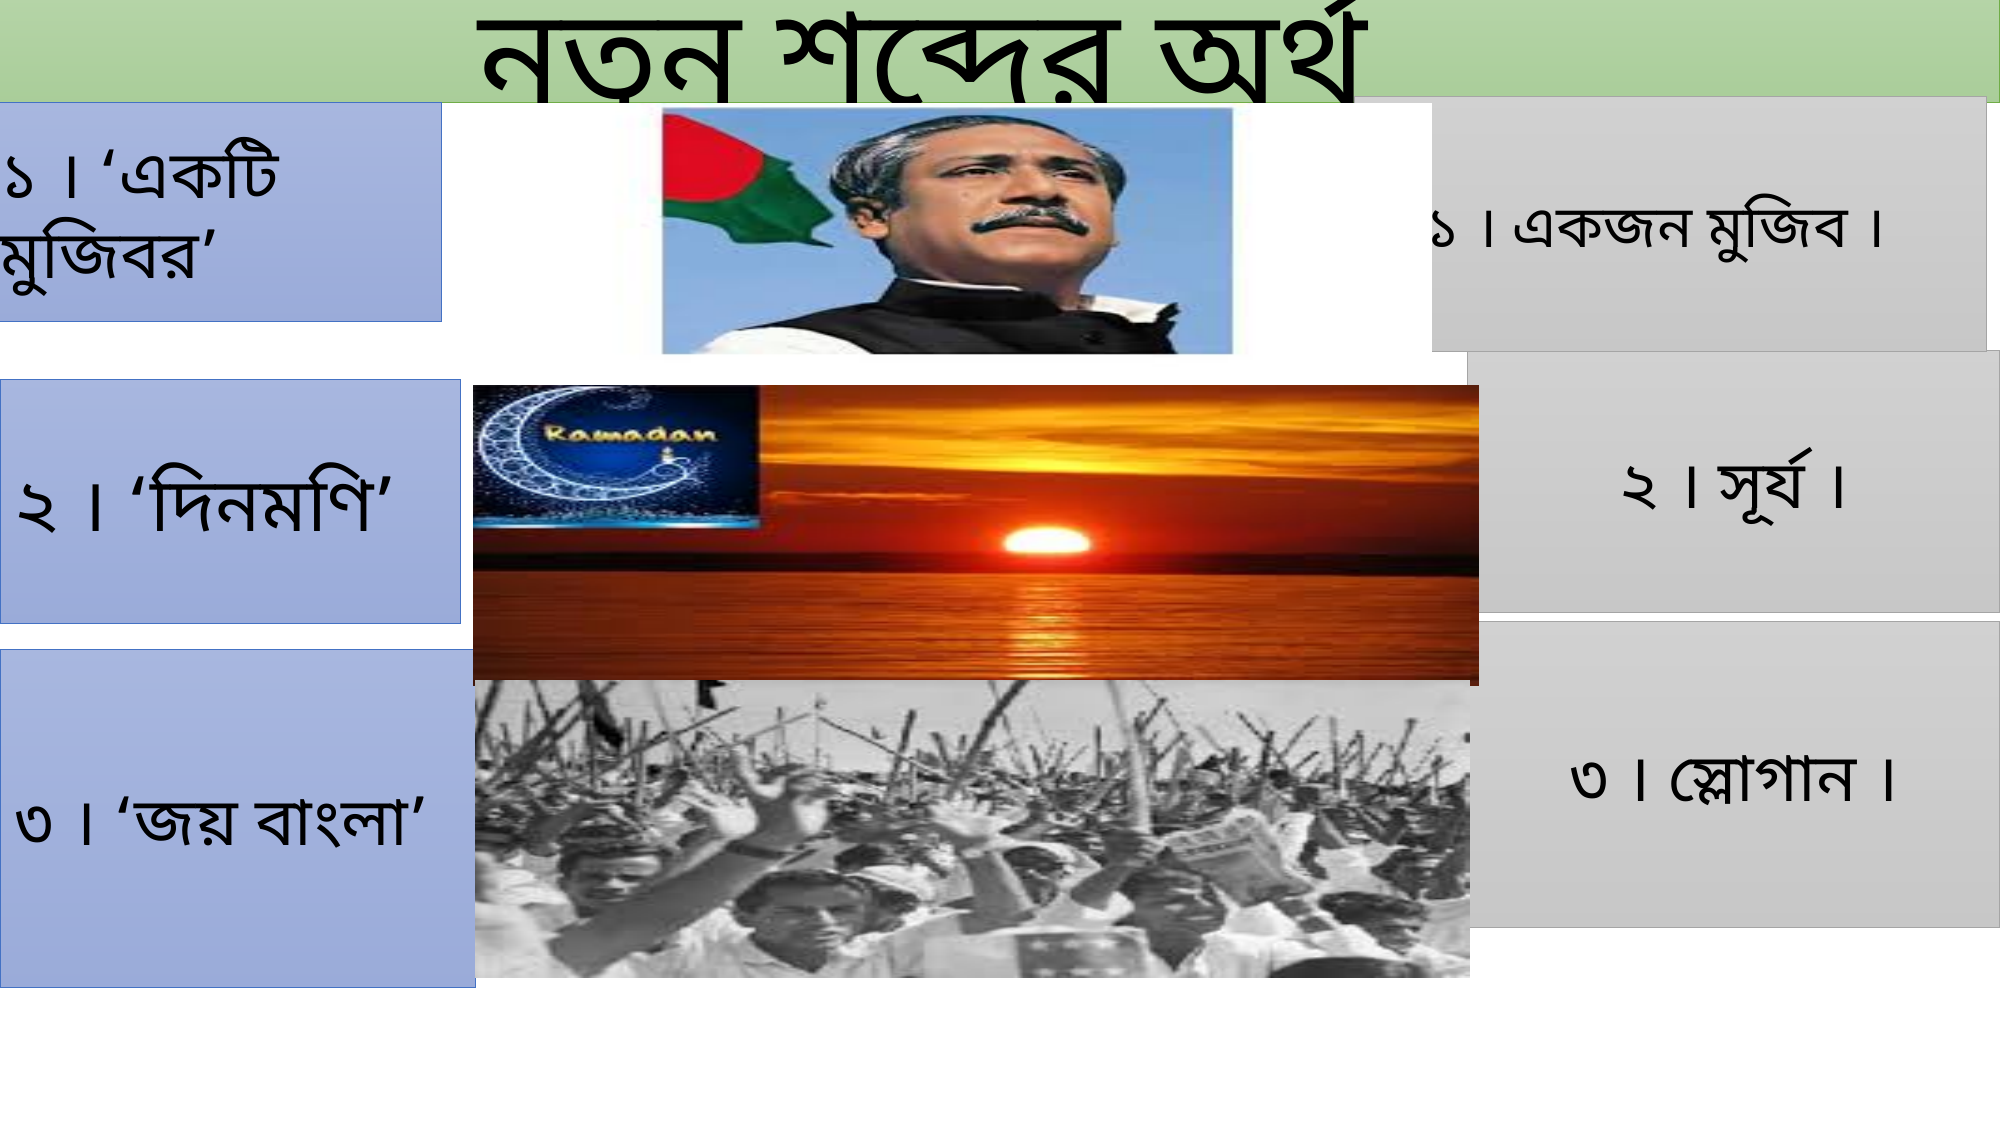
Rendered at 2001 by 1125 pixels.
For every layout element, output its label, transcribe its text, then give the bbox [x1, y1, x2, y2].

text_box ৩ । ‘জয় বাংলা’ [0, 649, 476, 988]
text_box ৩ । স্লোগান । [1470, 621, 2000, 928]
text_box ১ । ‘একটি মুজিবর’ [0, 102, 442, 322]
text_box ২ । সূর্য । [1467, 350, 2000, 613]
text_box নতুন শব্দের অর্থ [0, 0, 2000, 103]
picture [473, 385, 1479, 978]
text_box ১ । একজন মুজিব । [1354, 96, 1987, 352]
text_box ২ । ‘দিনমণি’ [0, 379, 461, 624]
picture [520, 103, 1432, 367]
